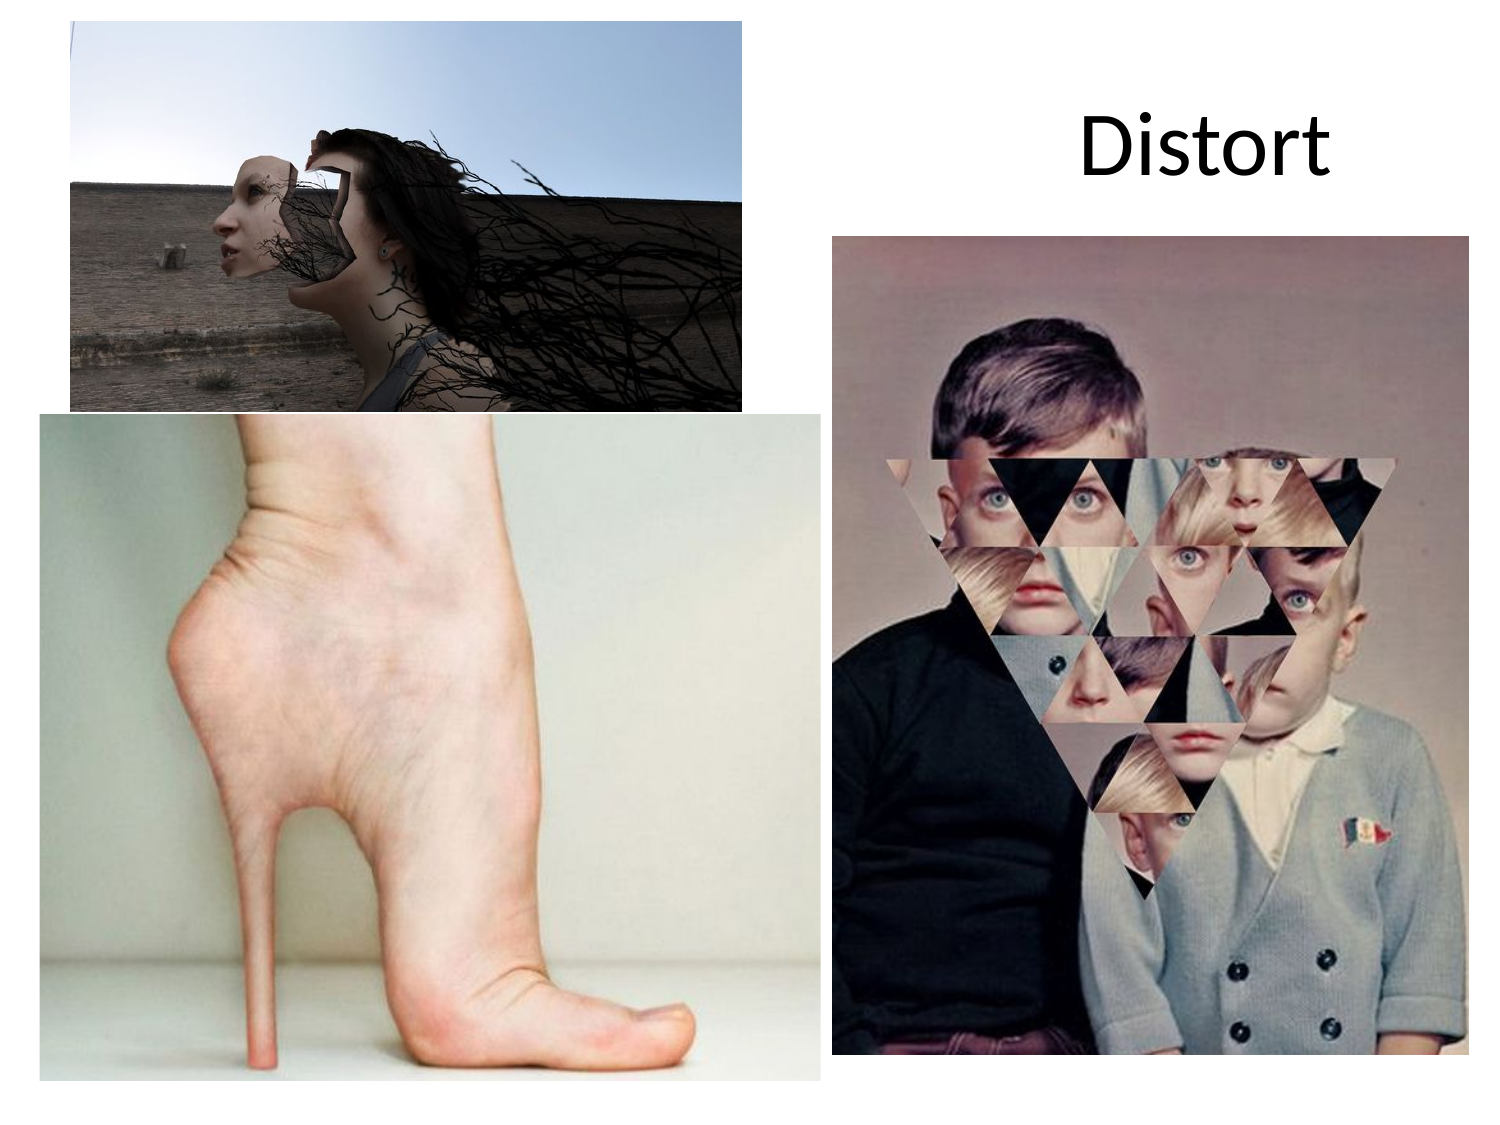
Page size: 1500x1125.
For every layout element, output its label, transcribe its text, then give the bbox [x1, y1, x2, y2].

title Distort [986, 45, 1425, 233]
picture [832, 236, 1470, 1055]
picture [69, 21, 743, 412]
picture [39, 414, 821, 1081]
